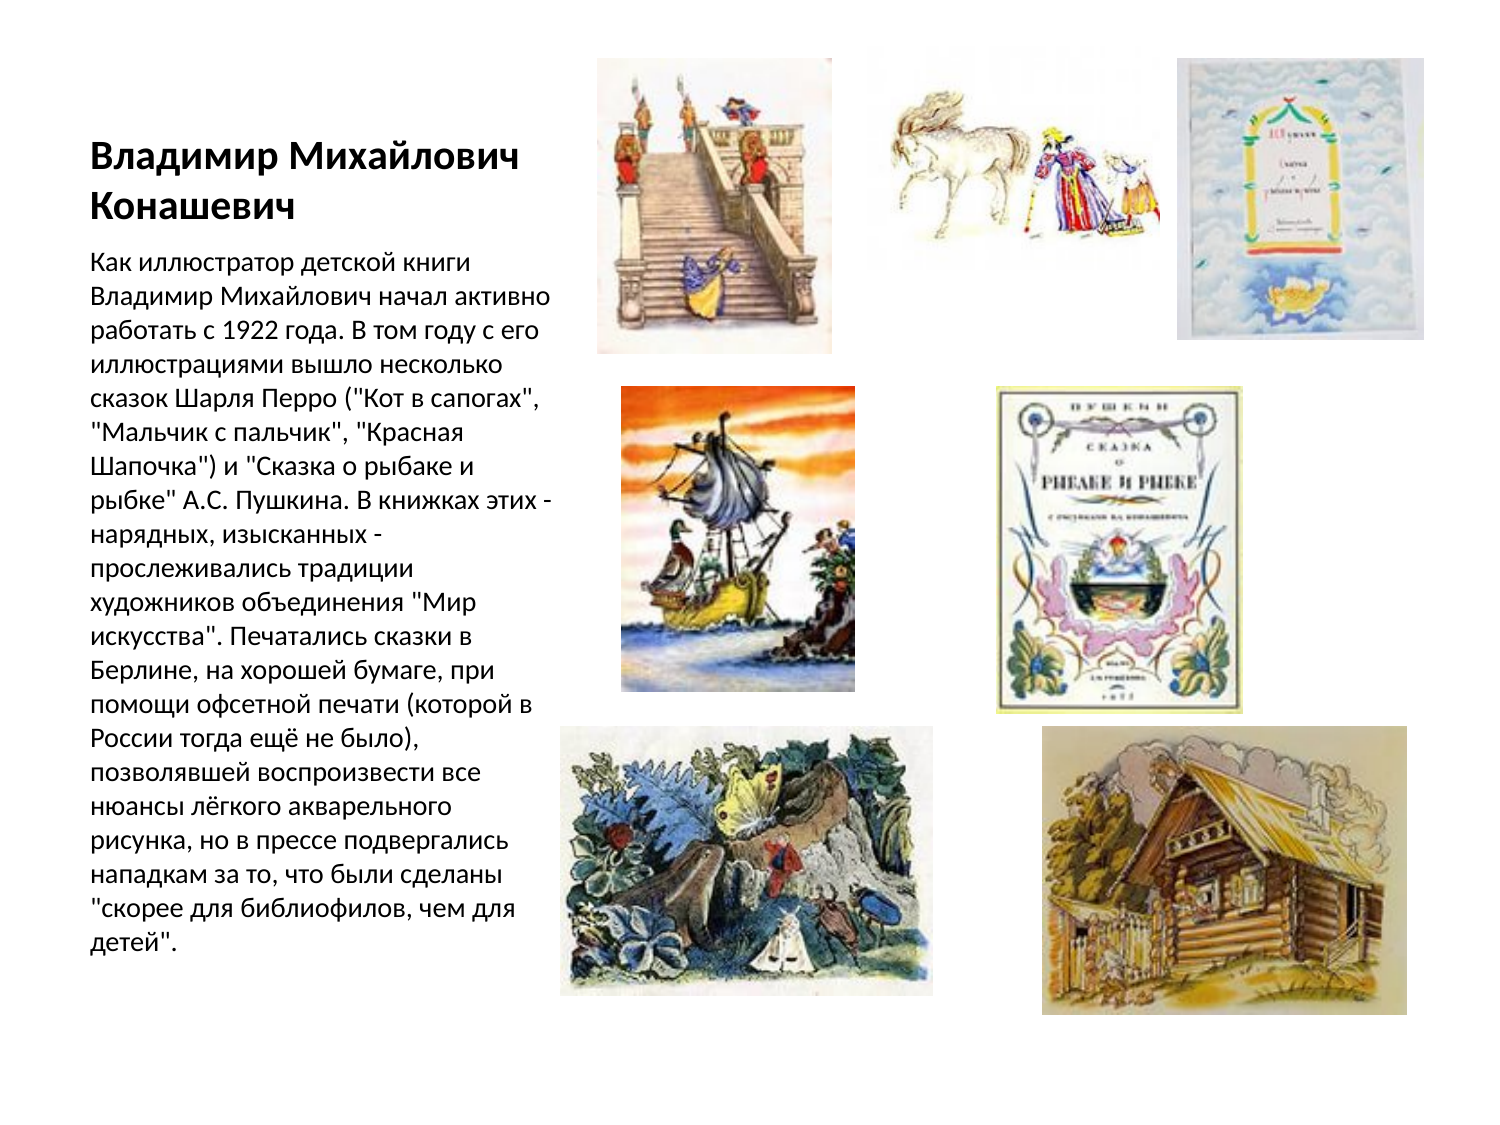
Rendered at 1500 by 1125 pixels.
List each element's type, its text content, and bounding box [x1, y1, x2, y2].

picture [560, 726, 933, 997]
title Владимир Михайлович Конашевич [75, 44, 569, 235]
picture [866, 46, 1160, 270]
list Как иллюстратор детской книги Владимир Михайлович начал активно работать с 1922 года. В том году с его иллюстрациями вышло несколько сказок Шарля Перро ("Кот в сапогах", "Мальчик с пальчик", "Красная Шапочка") и "Сказка о рыбаке и рыбке" А.С. Пушкина. В книжках этих - нарядных, изысканных - прослеживались традиции художников объединения "Мир искусства". Печатались сказки в Берлине, на хорошей бумаге, при помощи офсетной печати (которой в России тогда ещё не было), позволявшей воспроизвести все нюансы лёгкого акварельного рисунка, но в прессе подвергались нападкам за то, что были сделаны "скорее для библиофилов, чем для детей". [75, 235, 569, 1005]
picture [597, 58, 833, 355]
picture [1177, 58, 1424, 341]
picture [1042, 726, 1407, 1016]
picture [620, 386, 855, 692]
picture [995, 386, 1243, 714]
